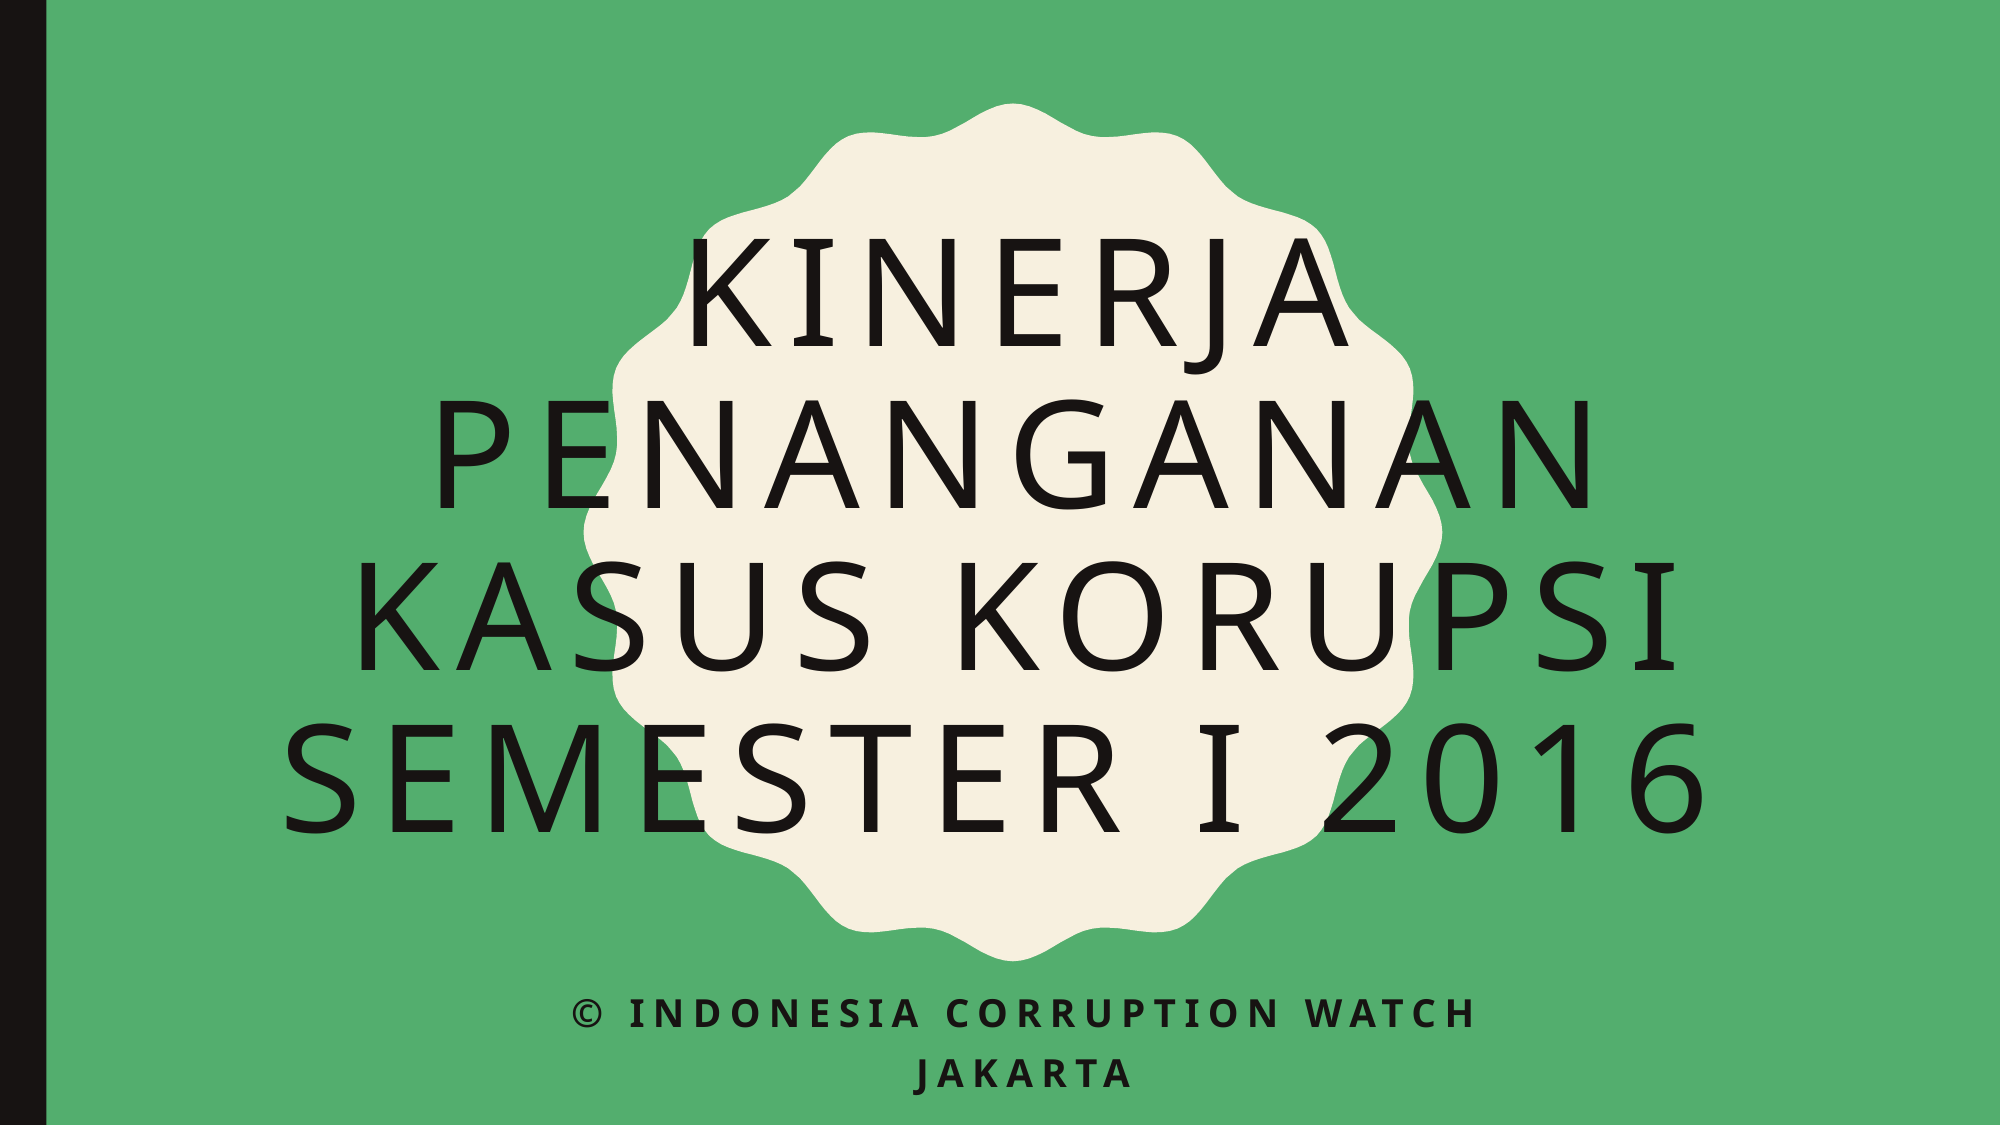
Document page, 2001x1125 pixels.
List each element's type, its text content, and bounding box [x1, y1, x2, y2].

title Kinerja Penanganan Kasus Korupsi Semester I 2016 [176, 180, 1870, 902]
subtitle © Indonesia Corruption Watch Jakarta [363, 980, 1684, 1103]
